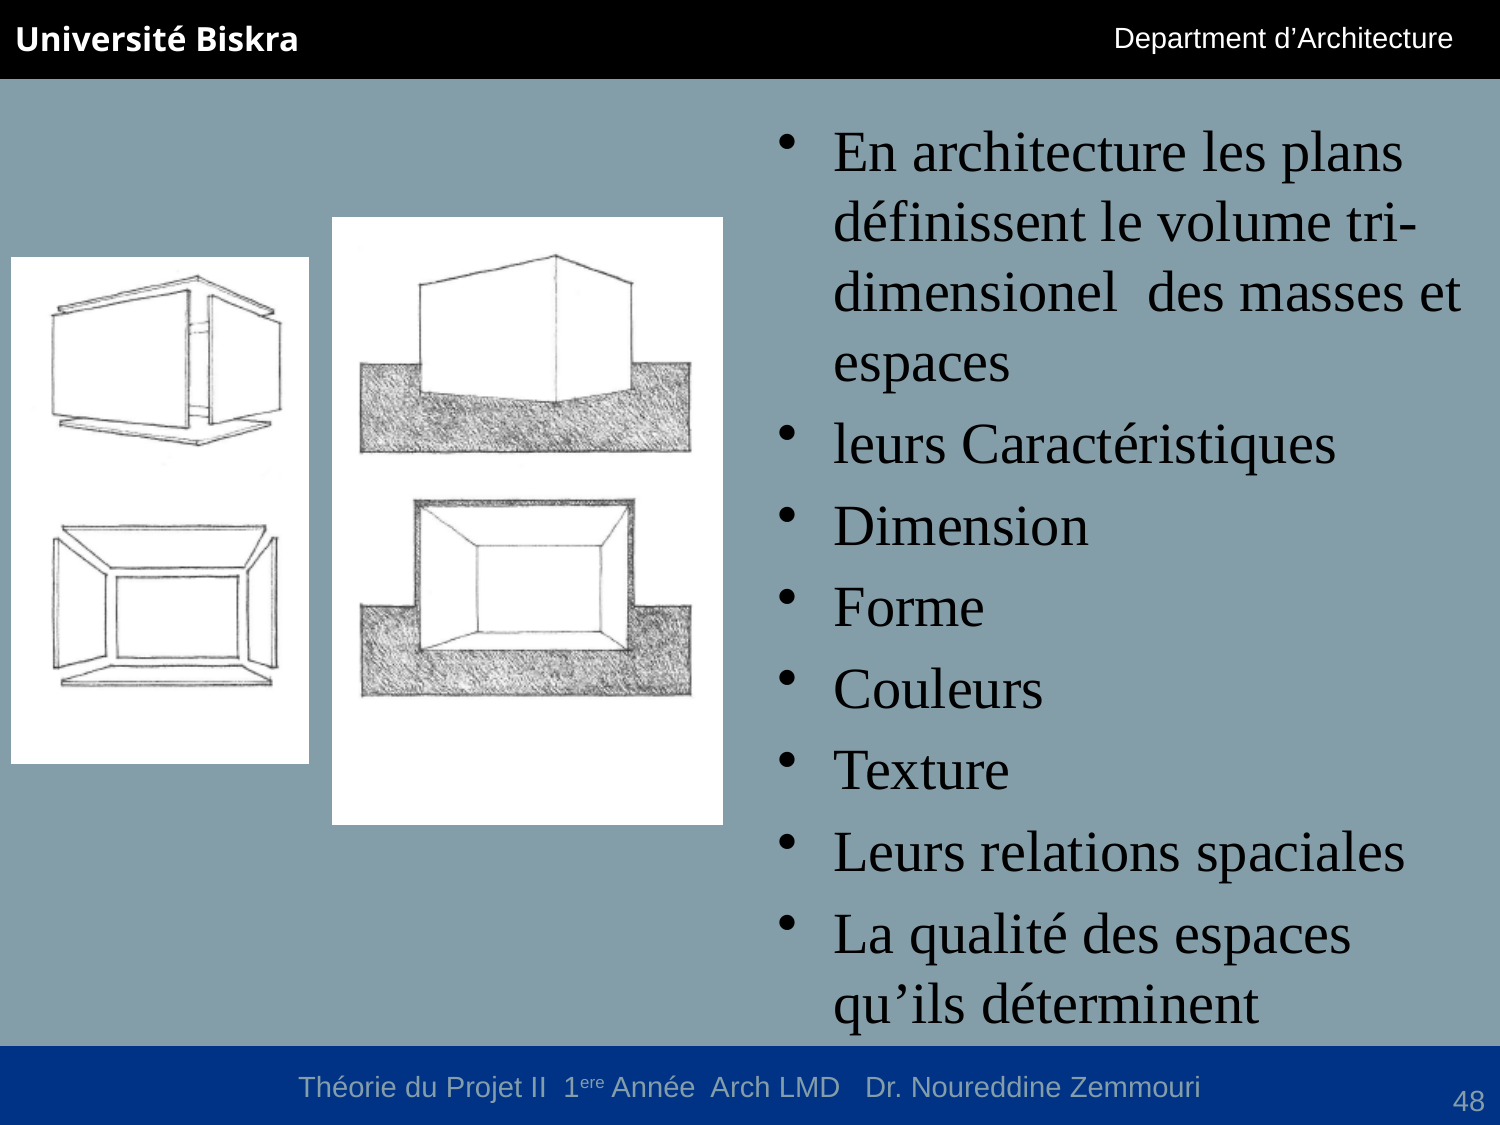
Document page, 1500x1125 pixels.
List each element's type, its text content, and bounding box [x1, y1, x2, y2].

picture [331, 216, 724, 826]
list En architecture les plans définissent le volume tri-dimensionel des masses et espaces leurs Caractéristiques Dimension Forme Couleurs Texture Leurs relations spaciales La qualité des espaces qu’ils déterminent [762, 106, 1500, 1005]
picture [11, 257, 310, 765]
